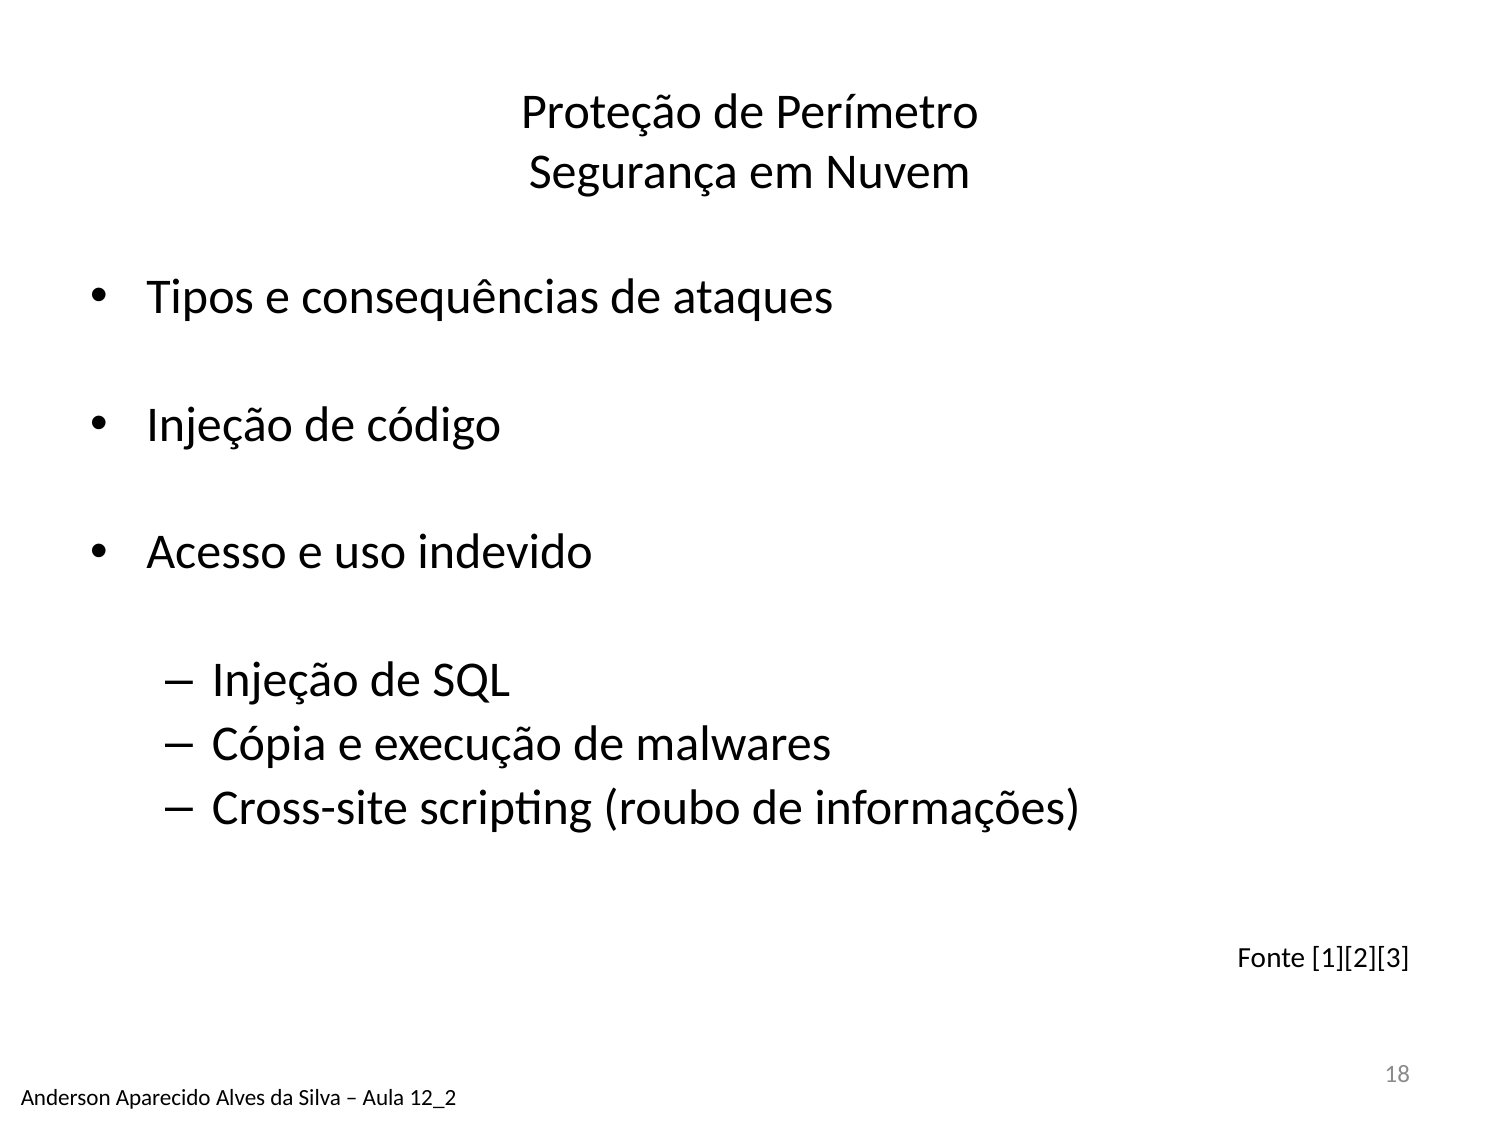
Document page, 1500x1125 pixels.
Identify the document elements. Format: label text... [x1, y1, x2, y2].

slide_number 18 [1074, 1042, 1425, 1103]
title Proteção de Perímetro Segurança em Nuvem [75, 45, 1425, 233]
text_box Anderson Aparecido Alves da Silva – Aula 12_2 [5, 1074, 597, 1118]
list Tipos e consequências de ataques Injeção de código Acesso e uso indevido Injeção de SQL Cópia e execução de malwares Cross-site scripting (roubo de informações) Fonte [1][2][3] [75, 262, 1425, 1071]
